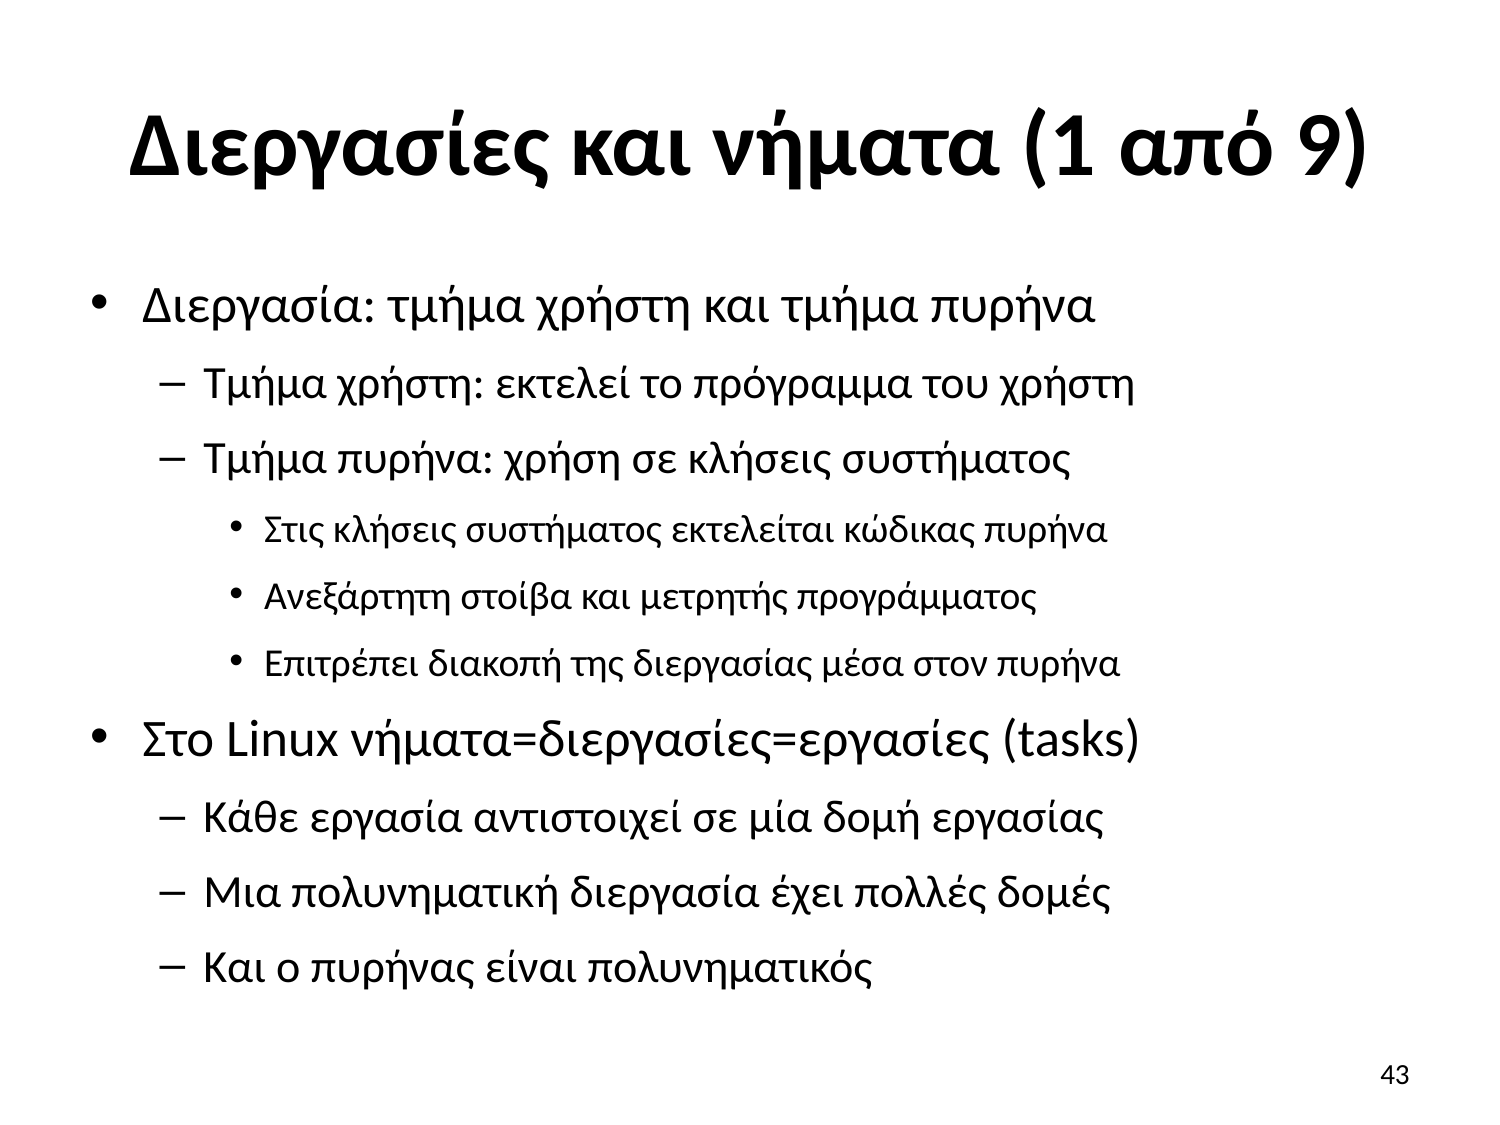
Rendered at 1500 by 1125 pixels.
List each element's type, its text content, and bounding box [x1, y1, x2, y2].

list Διεργασία: τμήμα χρήστη και τμήμα πυρήνα Τμήμα χρήστη: εκτελεί το πρόγραμμα του χρήστη Τμήμα πυρήνα: χρήση σε κλήσεις συστήματος Στις κλήσεις συστήματος εκτελείται κώδικας πυρήνα Ανεξάρτητη στοίβα και μετρητής προγράμματος Επιτρέπει διακοπή της διεργασίας μέσα στον πυρήνα Στο Linux νήματα=διεργασίες=εργασίες (tasks) Κάθε εργασία αντιστοιχεί σε μία δομή εργασίας Μια πολυνηματική διεργασία έχει πολλές δομές Και ο πυρήνας είναι πολυνηματικός [75, 262, 1425, 1005]
slide_number 43 [1074, 1042, 1425, 1103]
title Διεργασίες και νήματα (1 από 9) [75, 45, 1425, 233]
